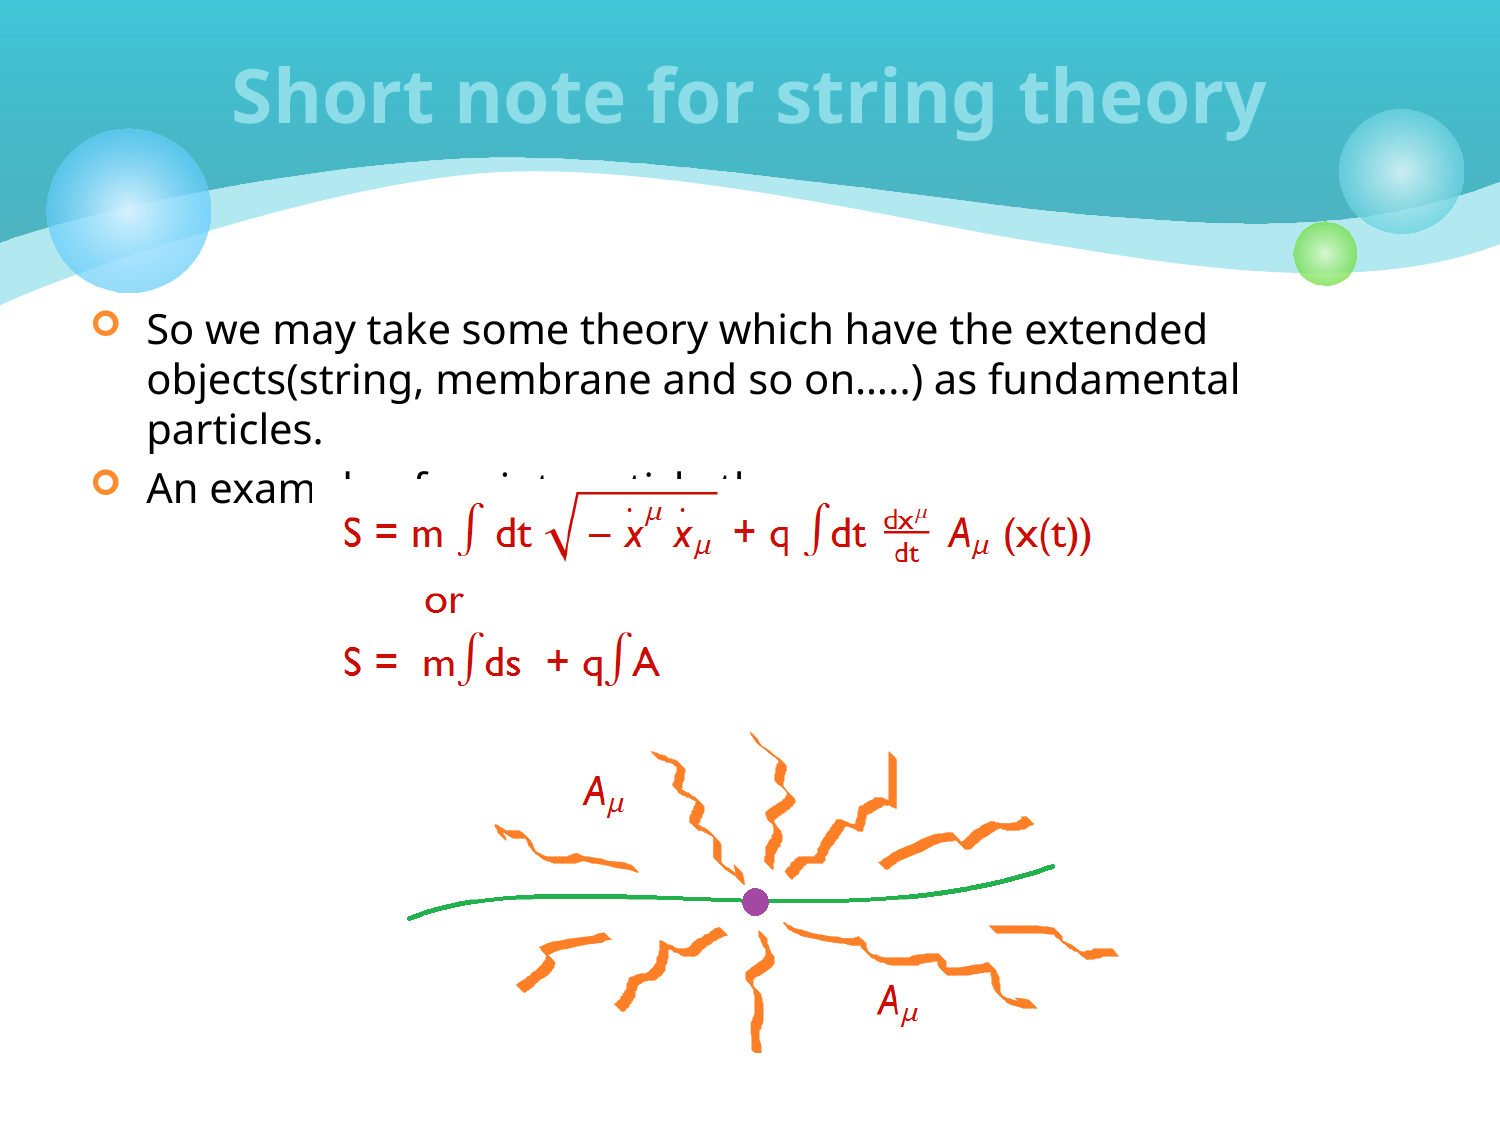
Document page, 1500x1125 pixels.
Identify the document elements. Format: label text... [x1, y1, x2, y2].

picture [312, 479, 1152, 1053]
title Short note for string theory [75, 0, 1425, 188]
list So we may take some theory which have the extended objects(string, membrane and so on…..) as fundamental particles. An example of point particle theory [75, 295, 1425, 1038]
